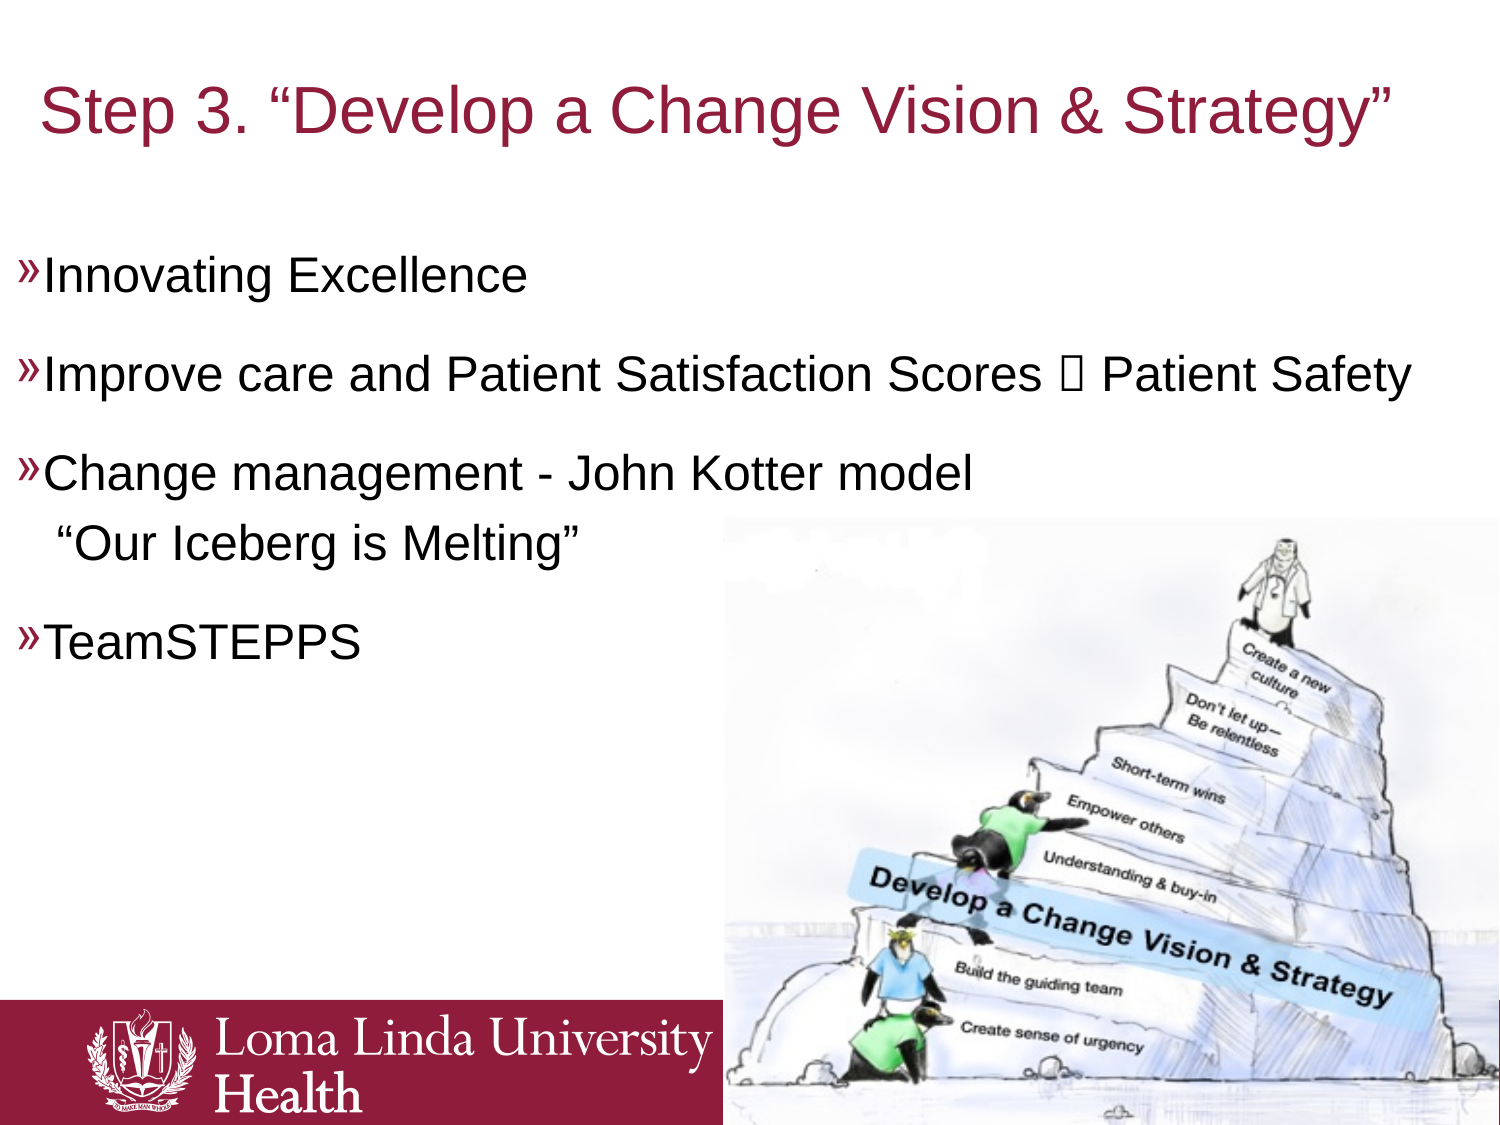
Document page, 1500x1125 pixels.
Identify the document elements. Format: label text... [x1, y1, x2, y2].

picture [87, 1009, 713, 1113]
title Step 3. “Develop a Change Vision & Strategy” [24, 50, 1465, 155]
list Innovating Excellence Improve care and Patient Satisfaction Scores  Patient Safety Change management - John Kotter model “Our Iceberg is Melting” TeamSTEPPS [0, 234, 1500, 843]
picture [723, 514, 1500, 1125]
